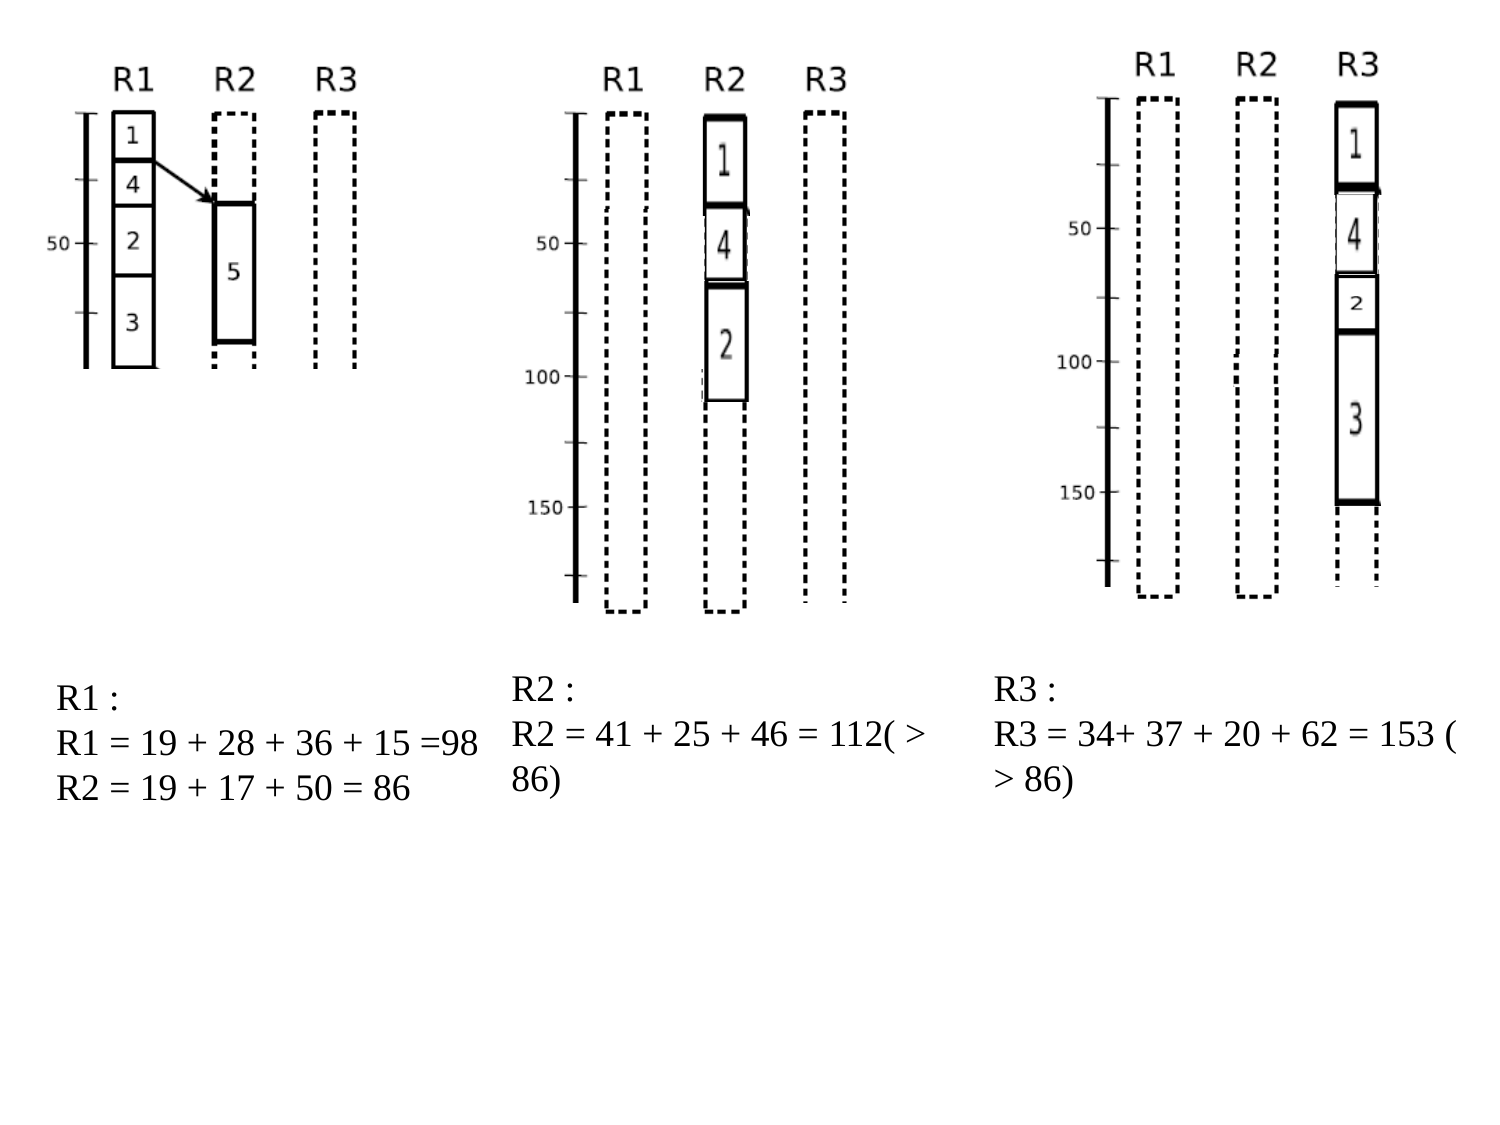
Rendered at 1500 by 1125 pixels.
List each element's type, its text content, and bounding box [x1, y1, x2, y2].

text_box R3 : R3 = 34+ 37 + 20 + 62 = 153 ( > 86) [998, 656, 1480, 807]
text_box R1 : R1 = 19 + 28 + 36 + 15 =98 R2 = 19 + 17 + 50 = 86 [41, 665, 501, 816]
picture [27, 29, 393, 369]
picture [516, 29, 871, 615]
text_box R2 : R2 = 41 + 25 + 46 = 112( > 86) [496, 656, 998, 807]
picture [1048, 14, 1403, 600]
